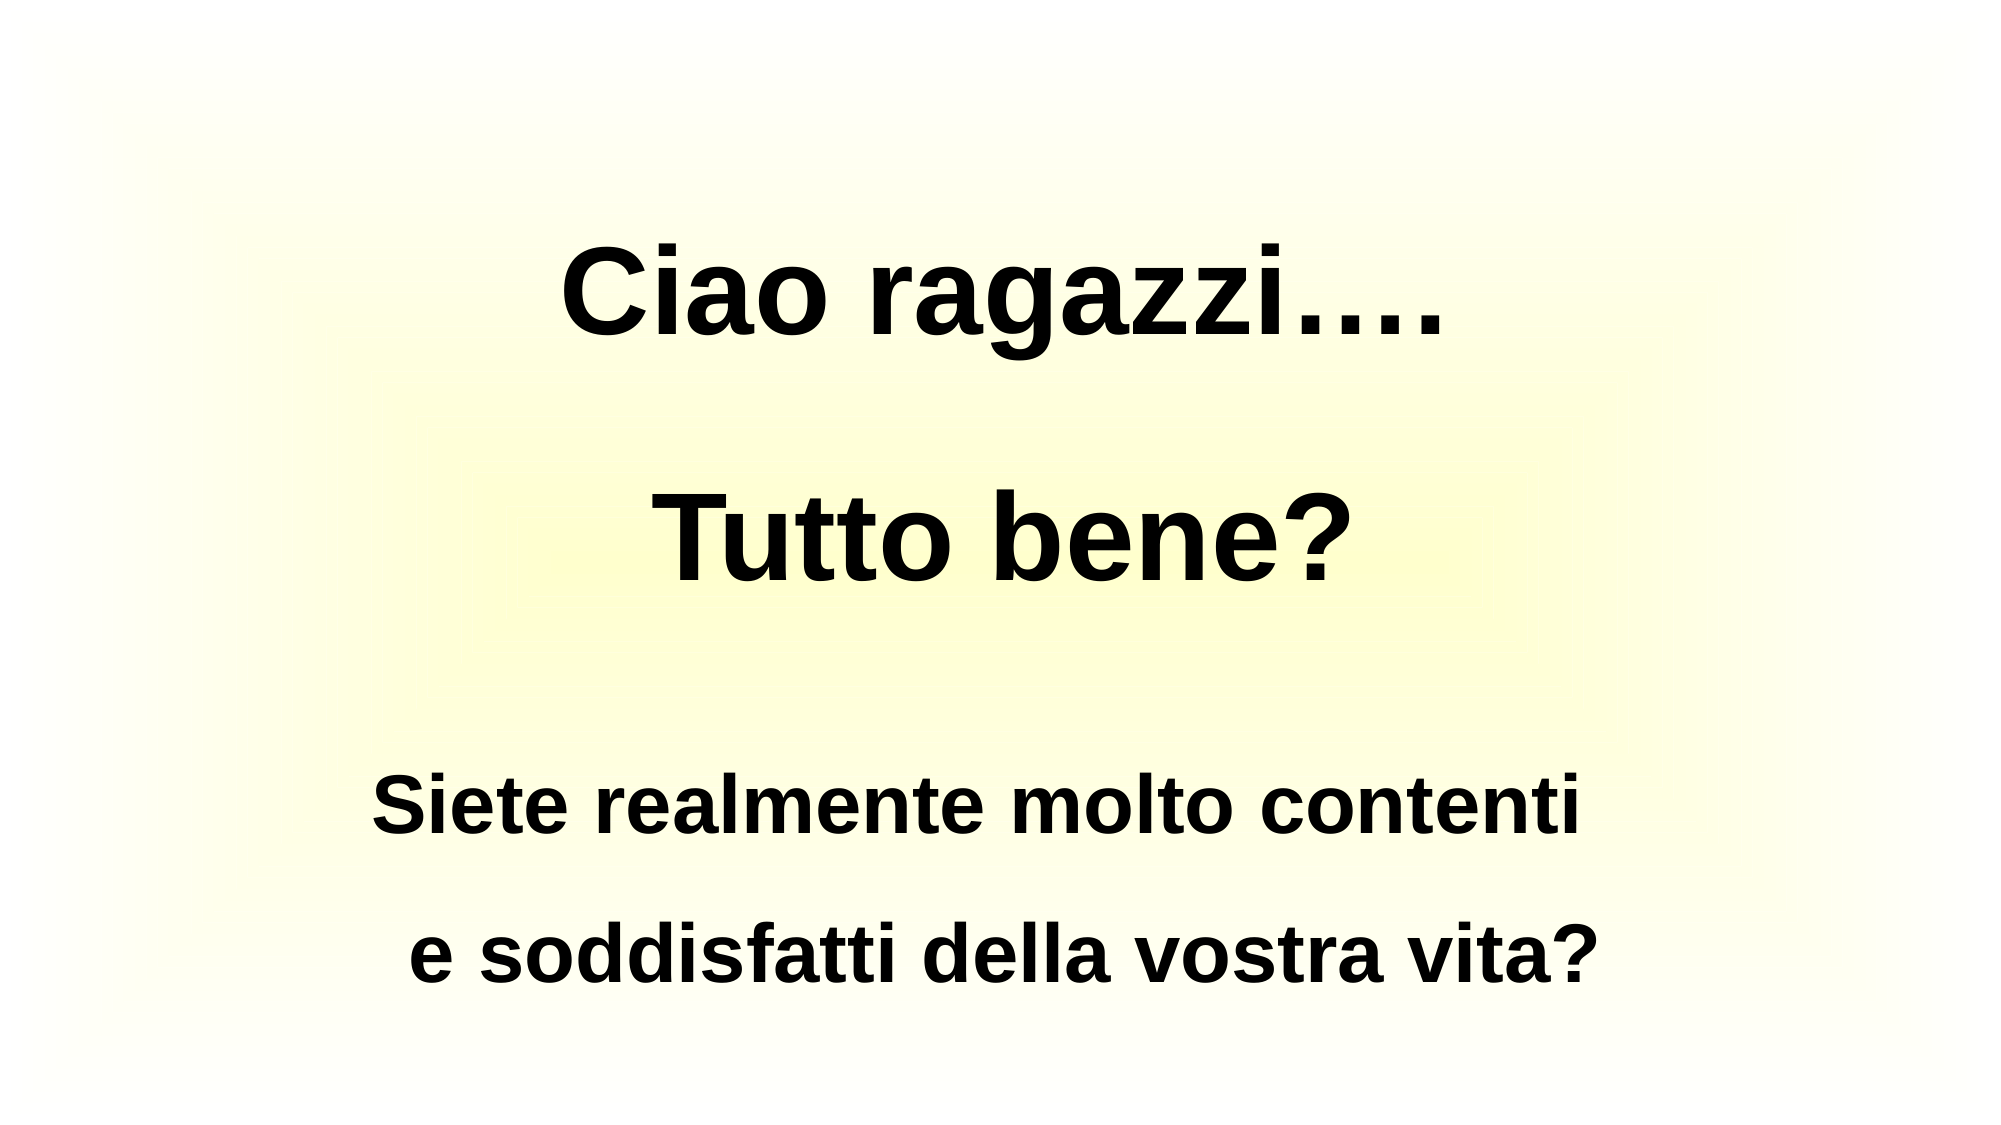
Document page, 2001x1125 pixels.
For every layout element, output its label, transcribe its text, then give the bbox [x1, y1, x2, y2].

text_box Siete realmente molto contenti e soddisfatti della vostra vita? [356, 692, 1644, 1099]
list Ciao ragazzi…. Tutto bene? [329, 126, 1680, 870]
